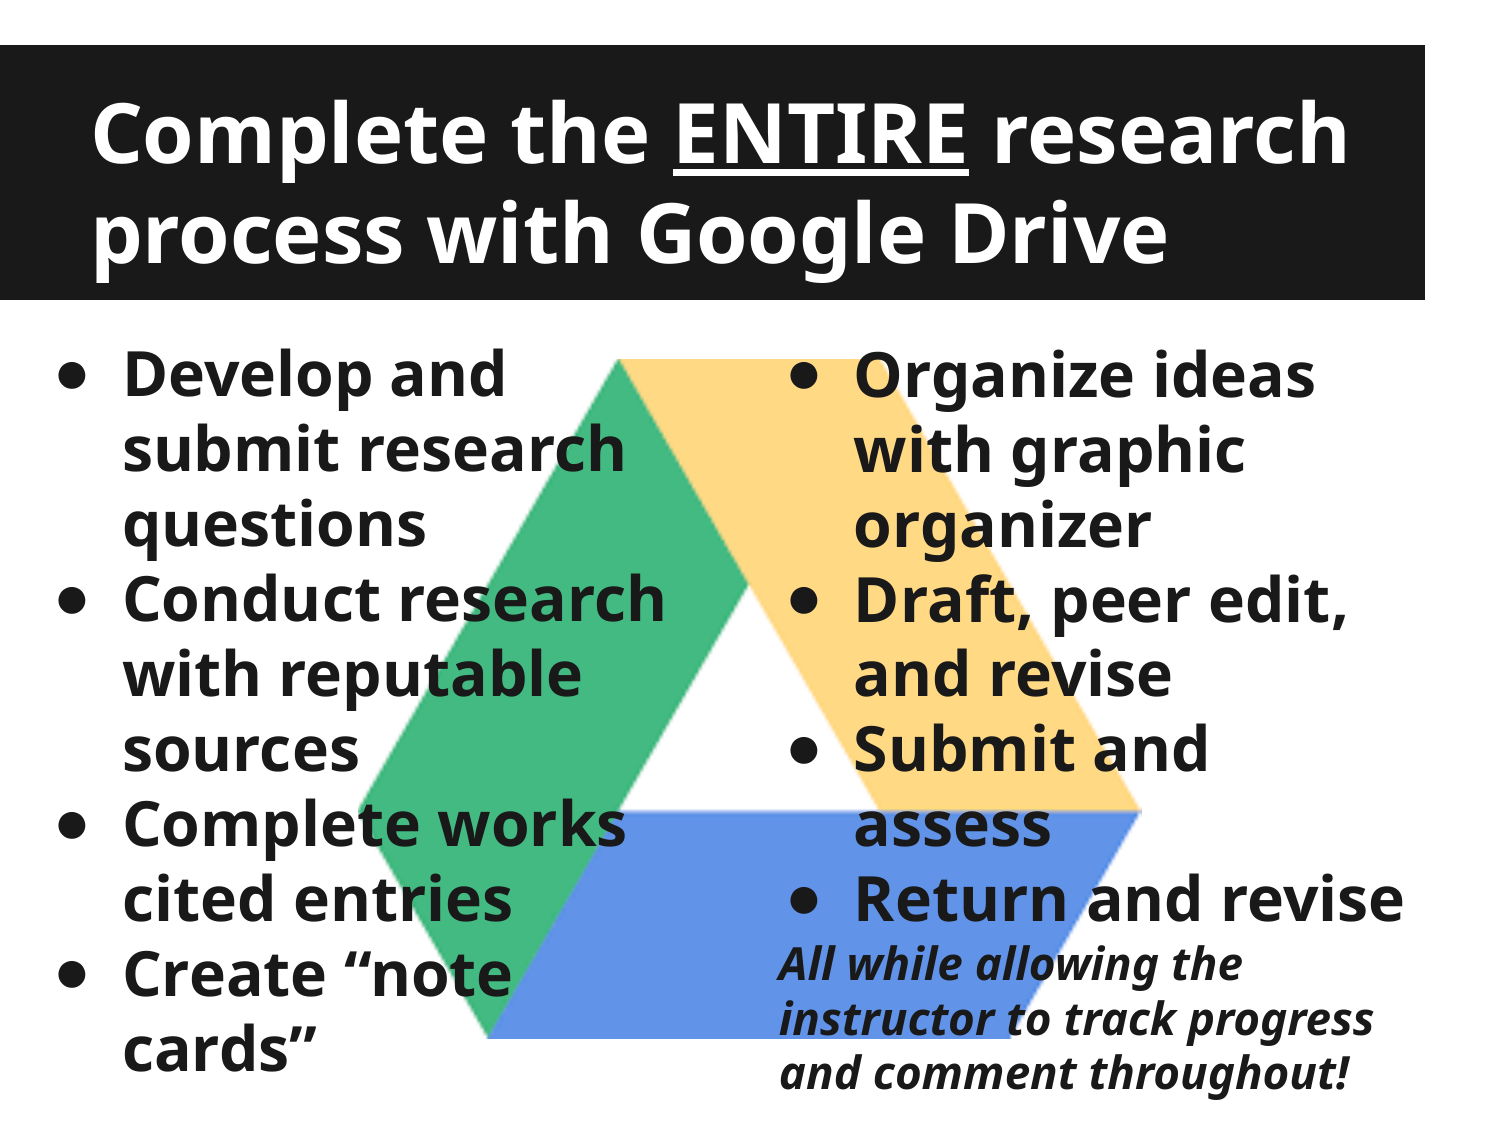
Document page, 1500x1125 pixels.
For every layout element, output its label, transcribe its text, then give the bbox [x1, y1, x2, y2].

title Complete the ENTIRE research process with Google Drive [75, 45, 1425, 295]
list Organize ideas with graphic organizer Draft, peer edit, and revise Submit and assess Return and revise All while allowing the instructor to track progress and comment throughout! [763, 319, 1425, 1078]
list Develop and submit research questions Conduct research with reputable sources Complete works cited entries Create “note cards” [32, 319, 737, 1078]
picture [358, 358, 1142, 1039]
